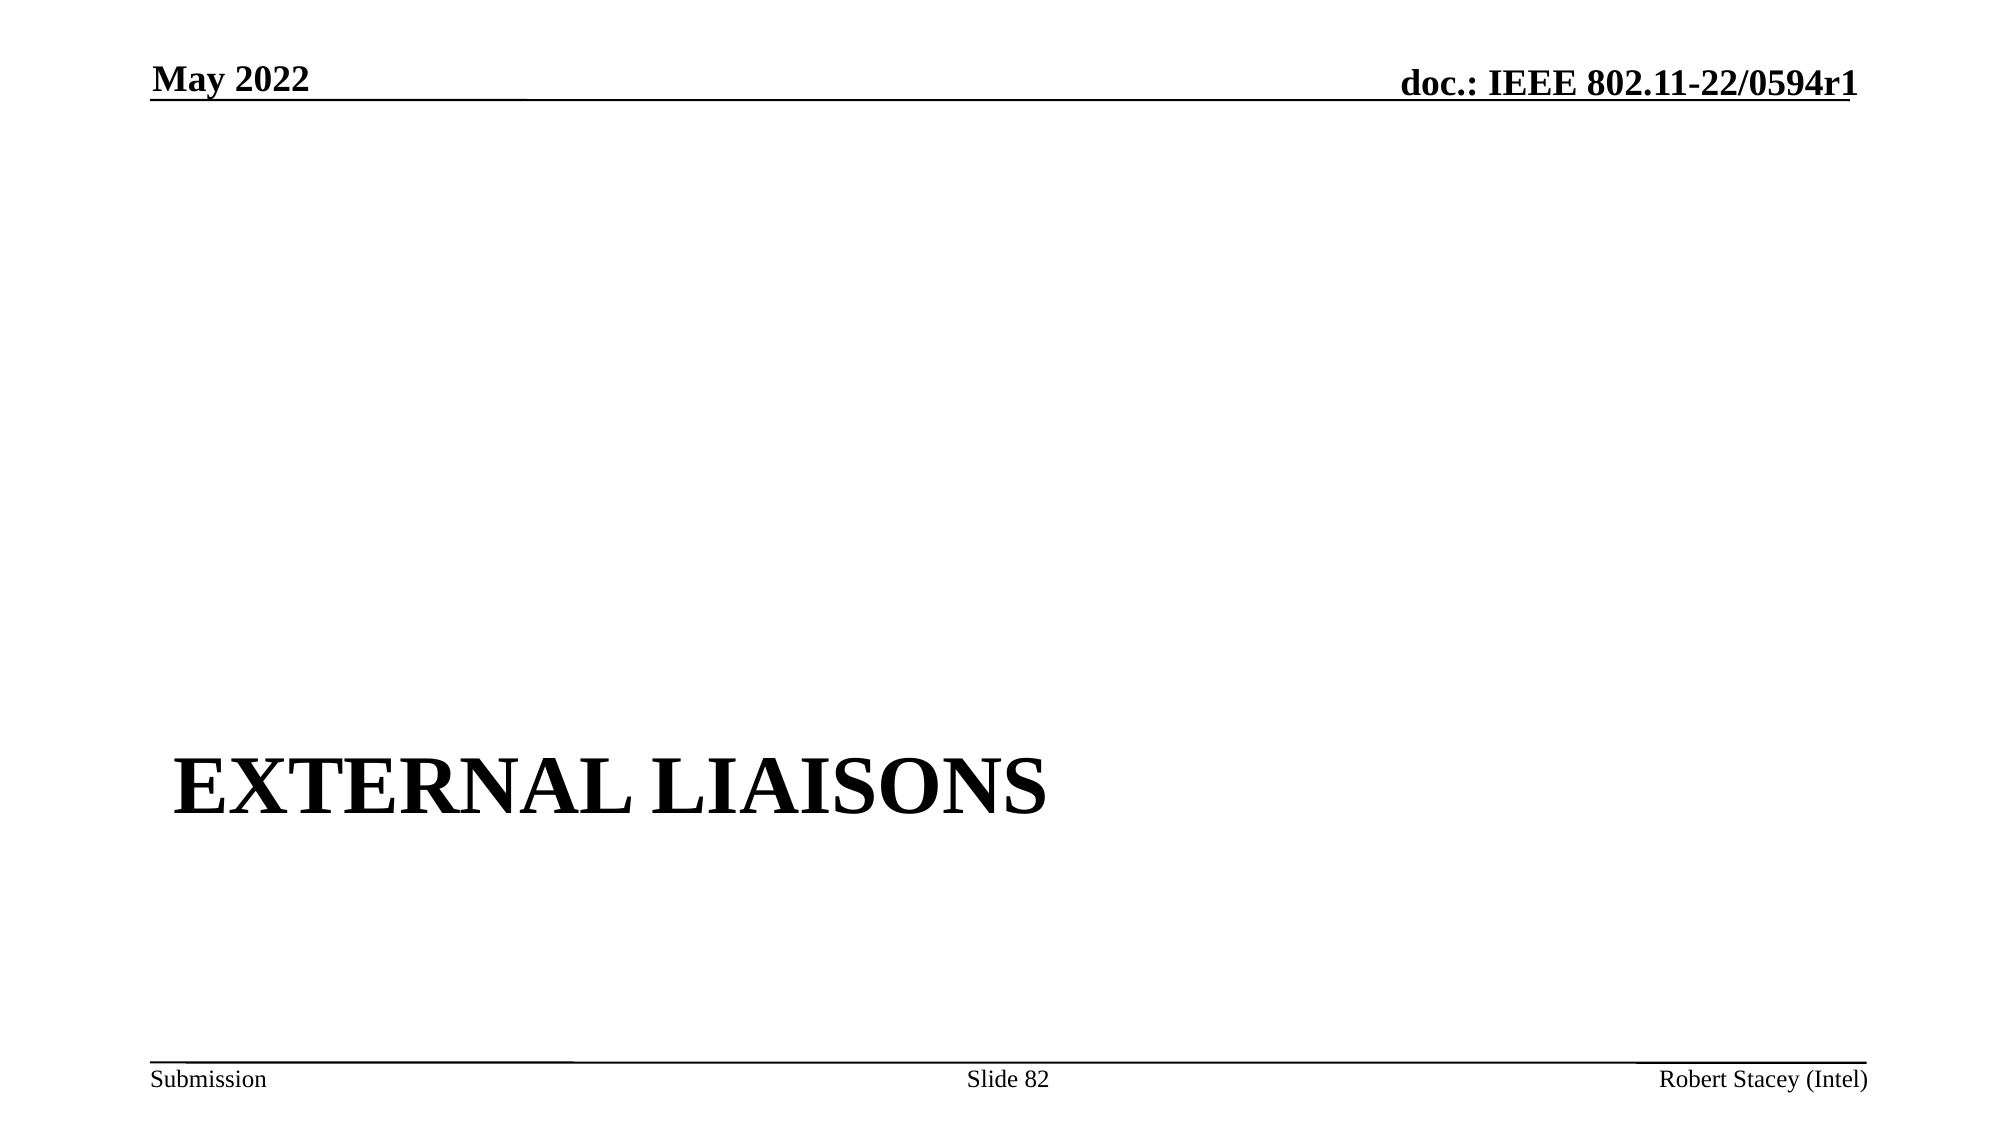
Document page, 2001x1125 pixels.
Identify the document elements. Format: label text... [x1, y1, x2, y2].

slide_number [152, 54, 563, 100]
footer Robert Stacey (Intel) [1171, 1061, 1869, 1093]
slide_number Slide 82 [950, 1061, 1067, 1123]
title External Liaisons [157, 722, 1859, 947]
